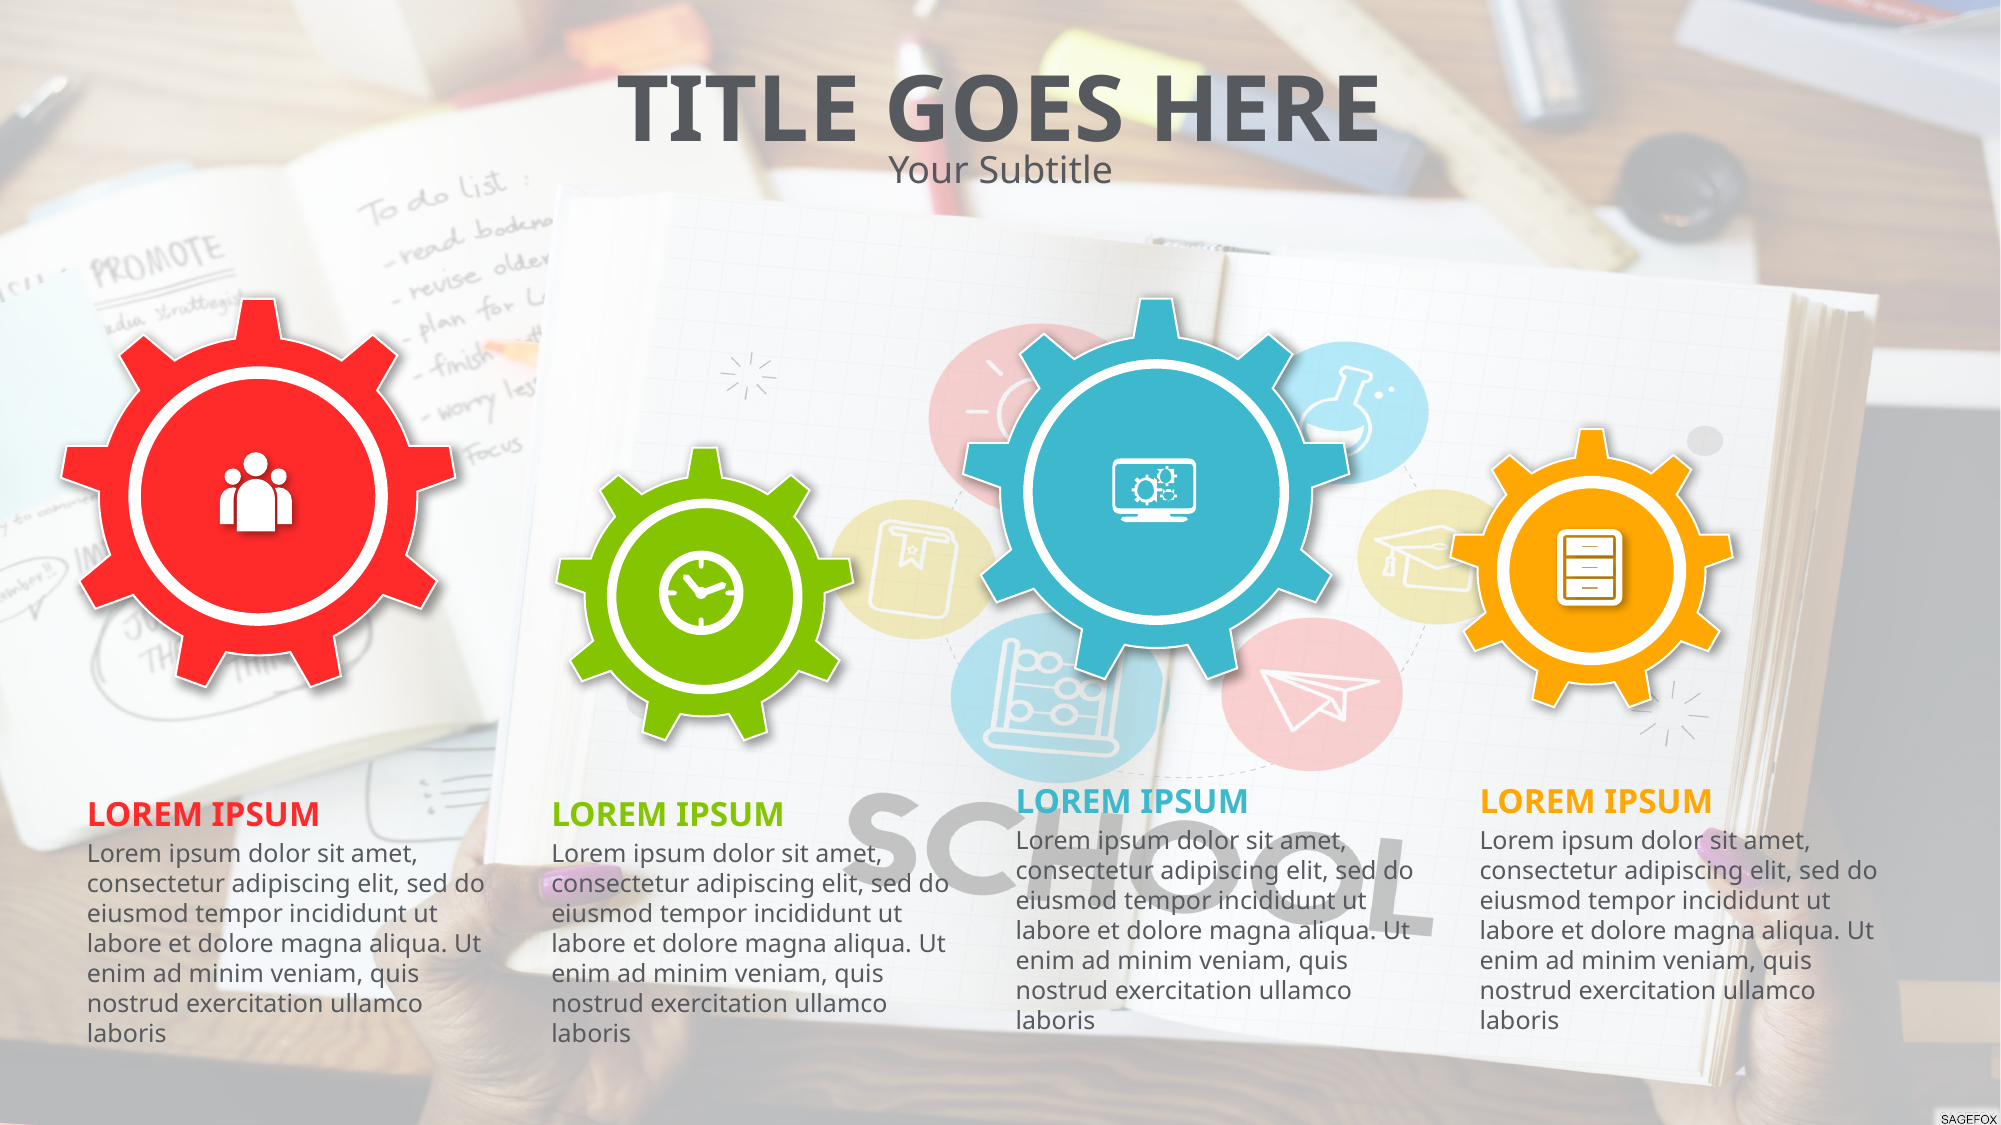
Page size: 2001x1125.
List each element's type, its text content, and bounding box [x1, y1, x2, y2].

text_box LOREM IPSUM Lorem ipsum dolor sit amet, consectetur adipiscing elit, sed do eiusmod tempor incididunt ut labore et dolore magna aliqua. Ut enim ad minim veniam, quis nostrud exercitation ullamco laboris [1000, 772, 1451, 1042]
text_box LOREM IPSUM Lorem ipsum dolor sit amet, consectetur adipiscing elit, sed do eiusmod tempor incididunt ut labore et dolore magna aliqua. Ut enim ad minim veniam, quis nostrud exercitation ullamco laboris [536, 785, 987, 1055]
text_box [59, 297, 458, 696]
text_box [554, 446, 855, 747]
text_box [1449, 427, 1735, 714]
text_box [659, 550, 744, 635]
text_box LOREM IPSUM Lorem ipsum dolor sit amet, consectetur adipiscing elit, sed do eiusmod tempor incididunt ut labore et dolore magna aliqua. Ut enim ad minim veniam, quis nostrud exercitation ullamco laboris [1464, 772, 1915, 1042]
text_box LOREM IPSUM Lorem ipsum dolor sit amet, consectetur adipiscing elit, sed do eiusmod tempor incididunt ut labore et dolore magna aliqua. Ut enim ad minim veniam, quis nostrud exercitation ullamco laboris [72, 785, 523, 1055]
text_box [961, 297, 1352, 688]
picture [1938, 1114, 1999, 1125]
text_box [548, 42, 1452, 199]
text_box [1112, 458, 1197, 523]
